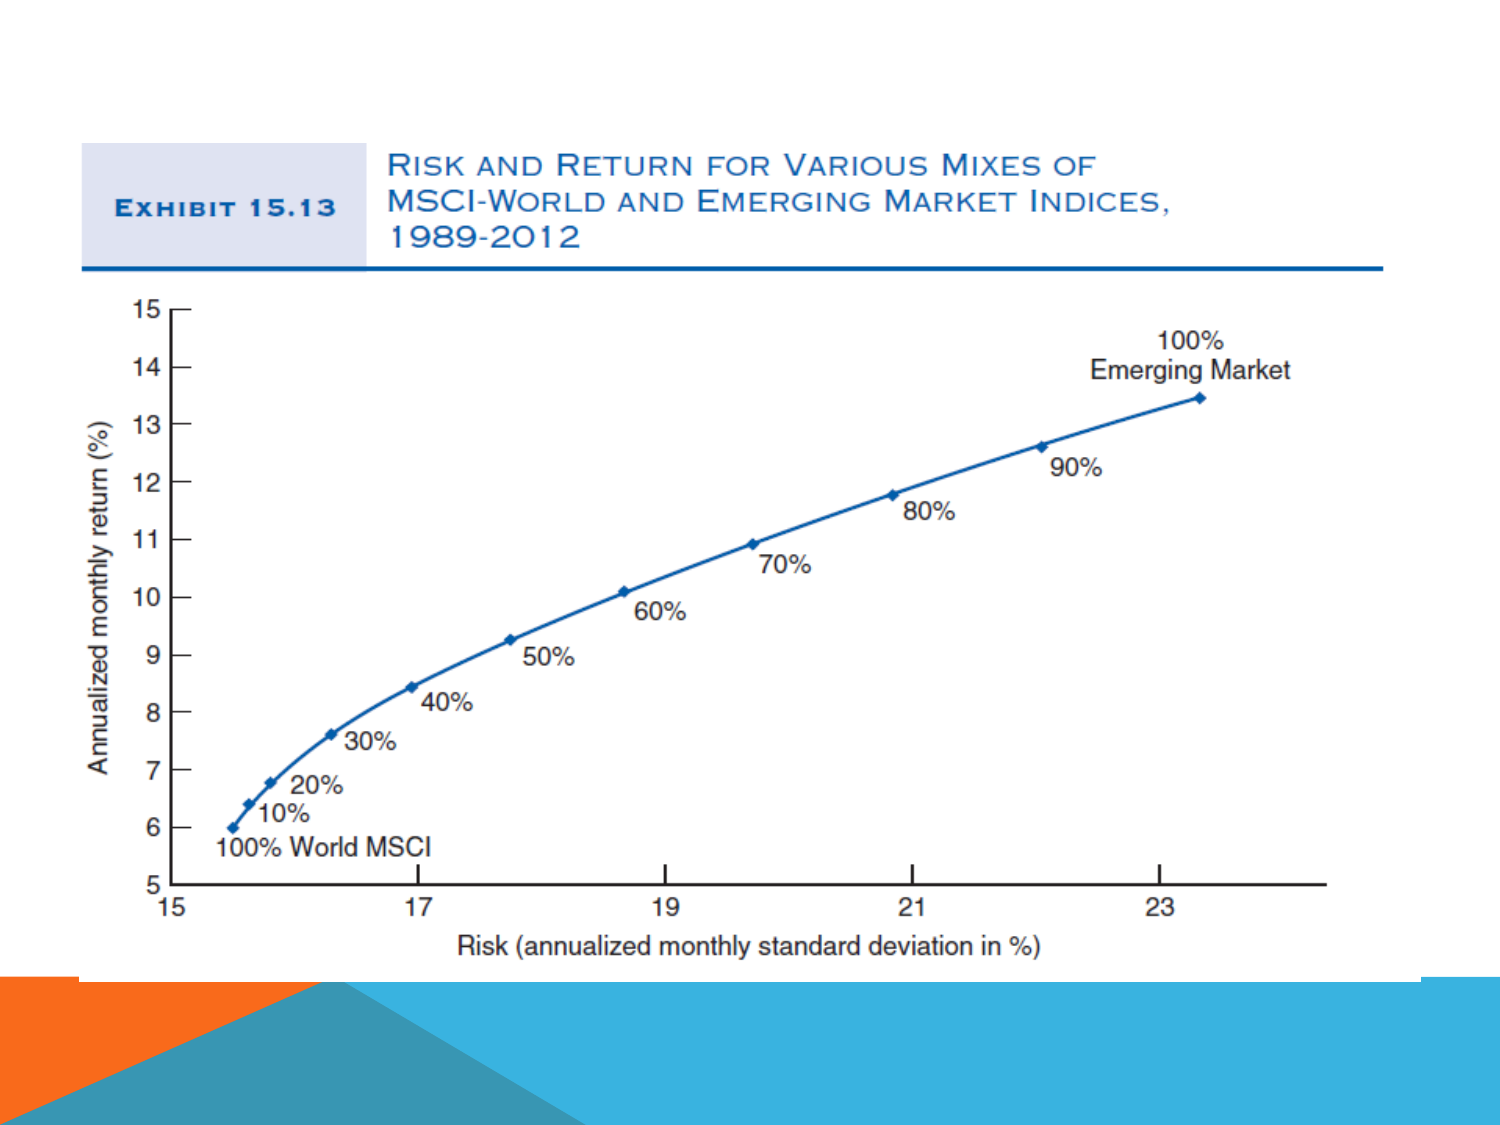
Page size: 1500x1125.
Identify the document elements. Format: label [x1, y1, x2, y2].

picture [79, 143, 1421, 982]
